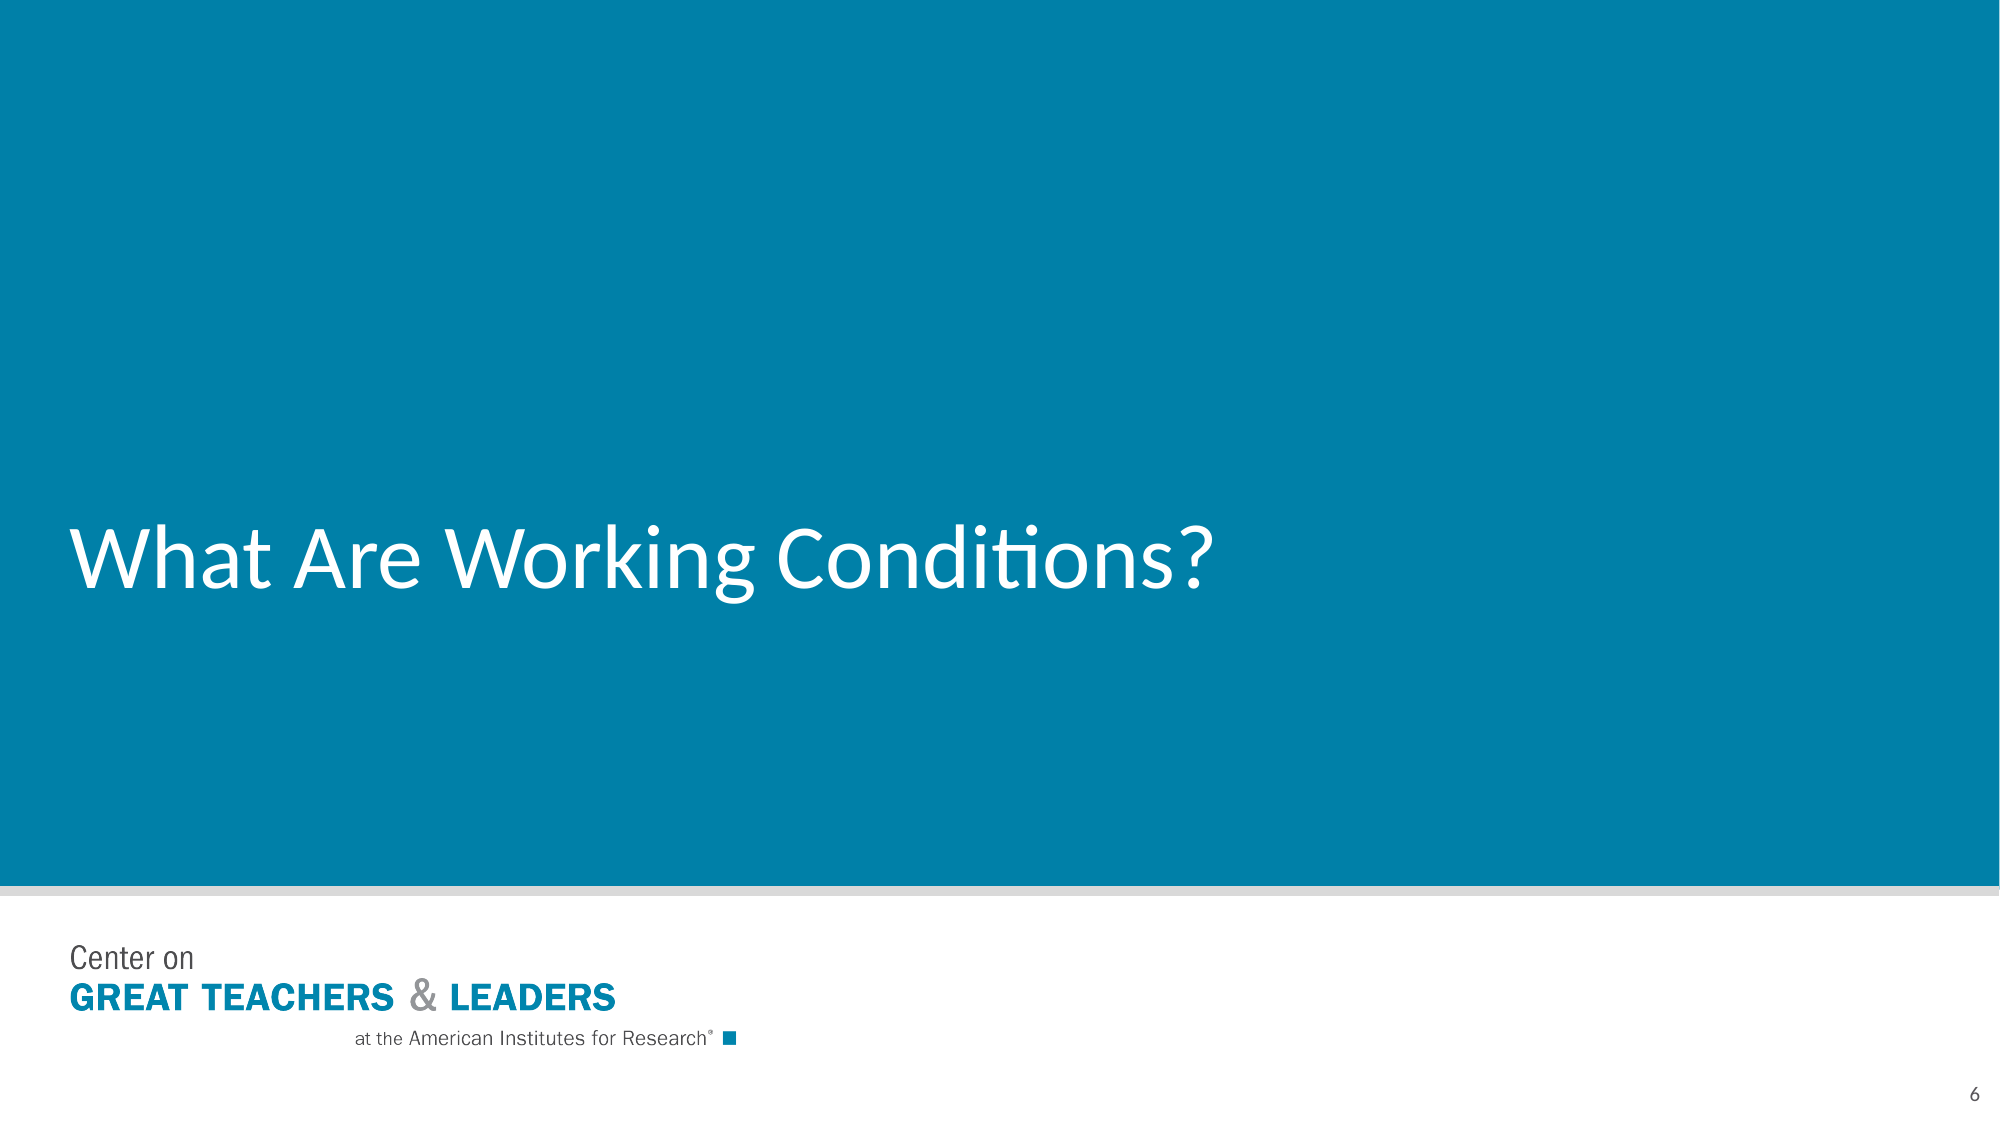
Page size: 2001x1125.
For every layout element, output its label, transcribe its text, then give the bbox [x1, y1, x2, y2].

slide_number 6 [1954, 1080, 1980, 1106]
title What Are Working Conditions? [69, 279, 1930, 609]
picture [69, 941, 737, 1054]
